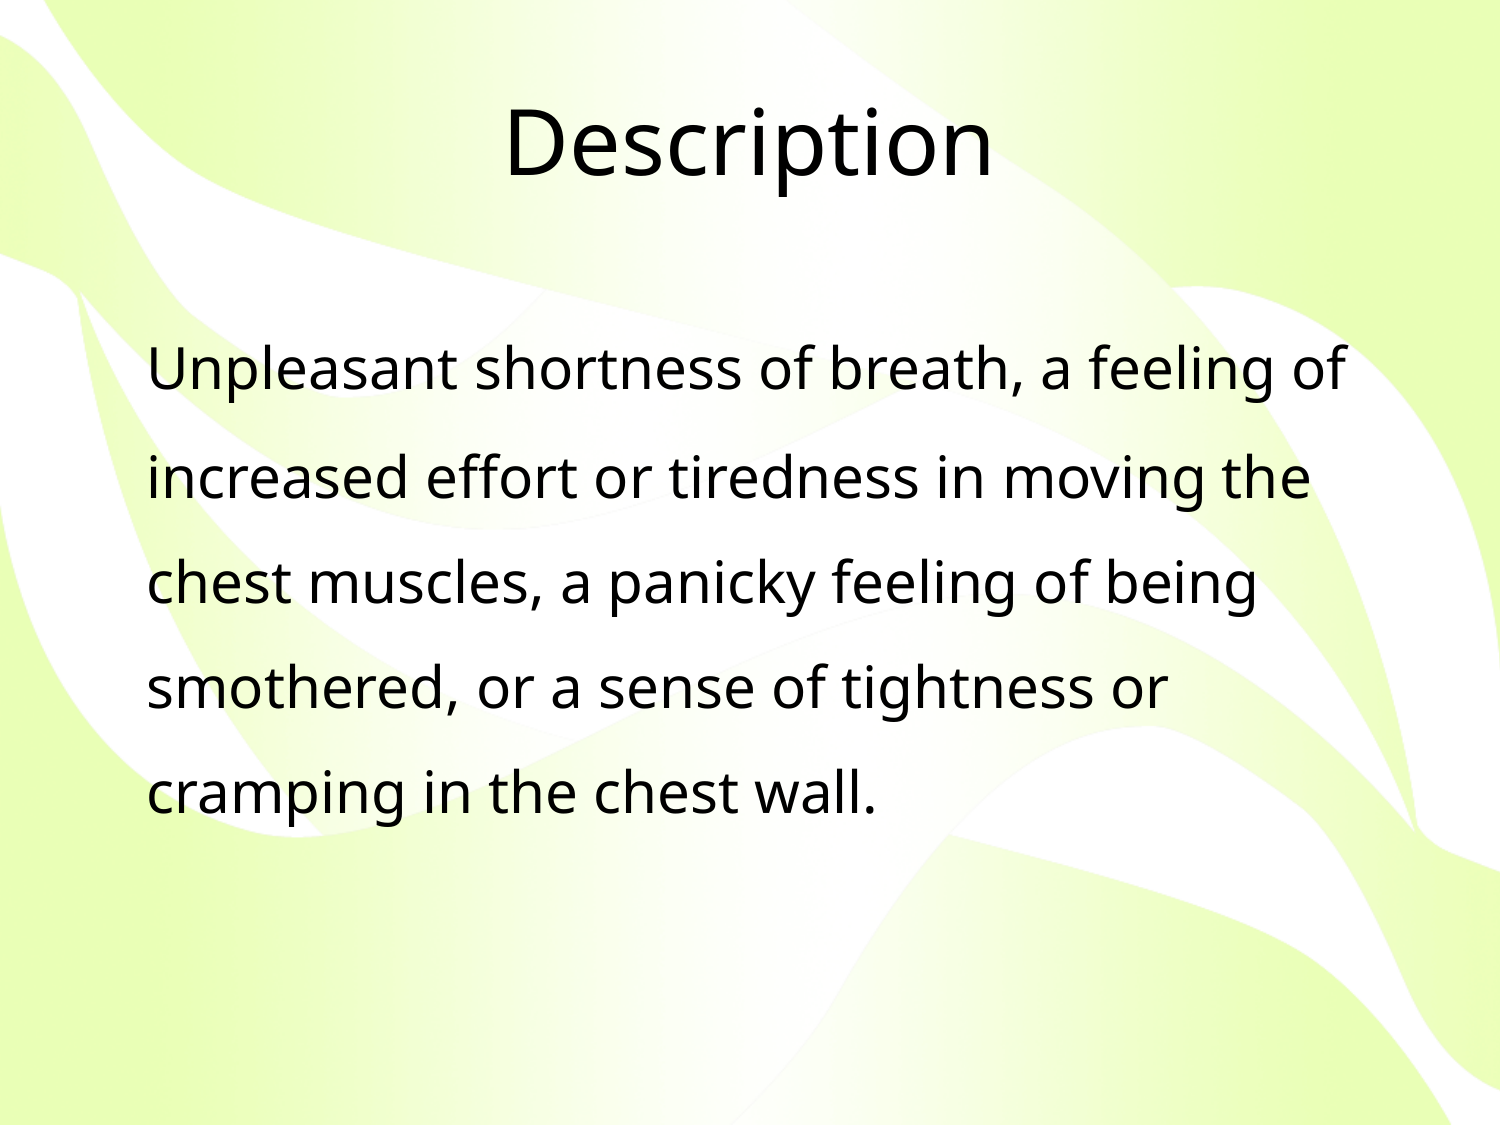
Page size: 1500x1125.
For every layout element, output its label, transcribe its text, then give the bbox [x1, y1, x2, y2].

title Description [74, 44, 1426, 233]
picture [0, 0, 1500, 1125]
list Unpleasant shortness of breath, a feeling of increased effort or tiredness in moving the chest muscles, a panicky feeling of being smothered, or a sense of tightness or cramping in the chest wall. [74, 262, 1426, 1006]
